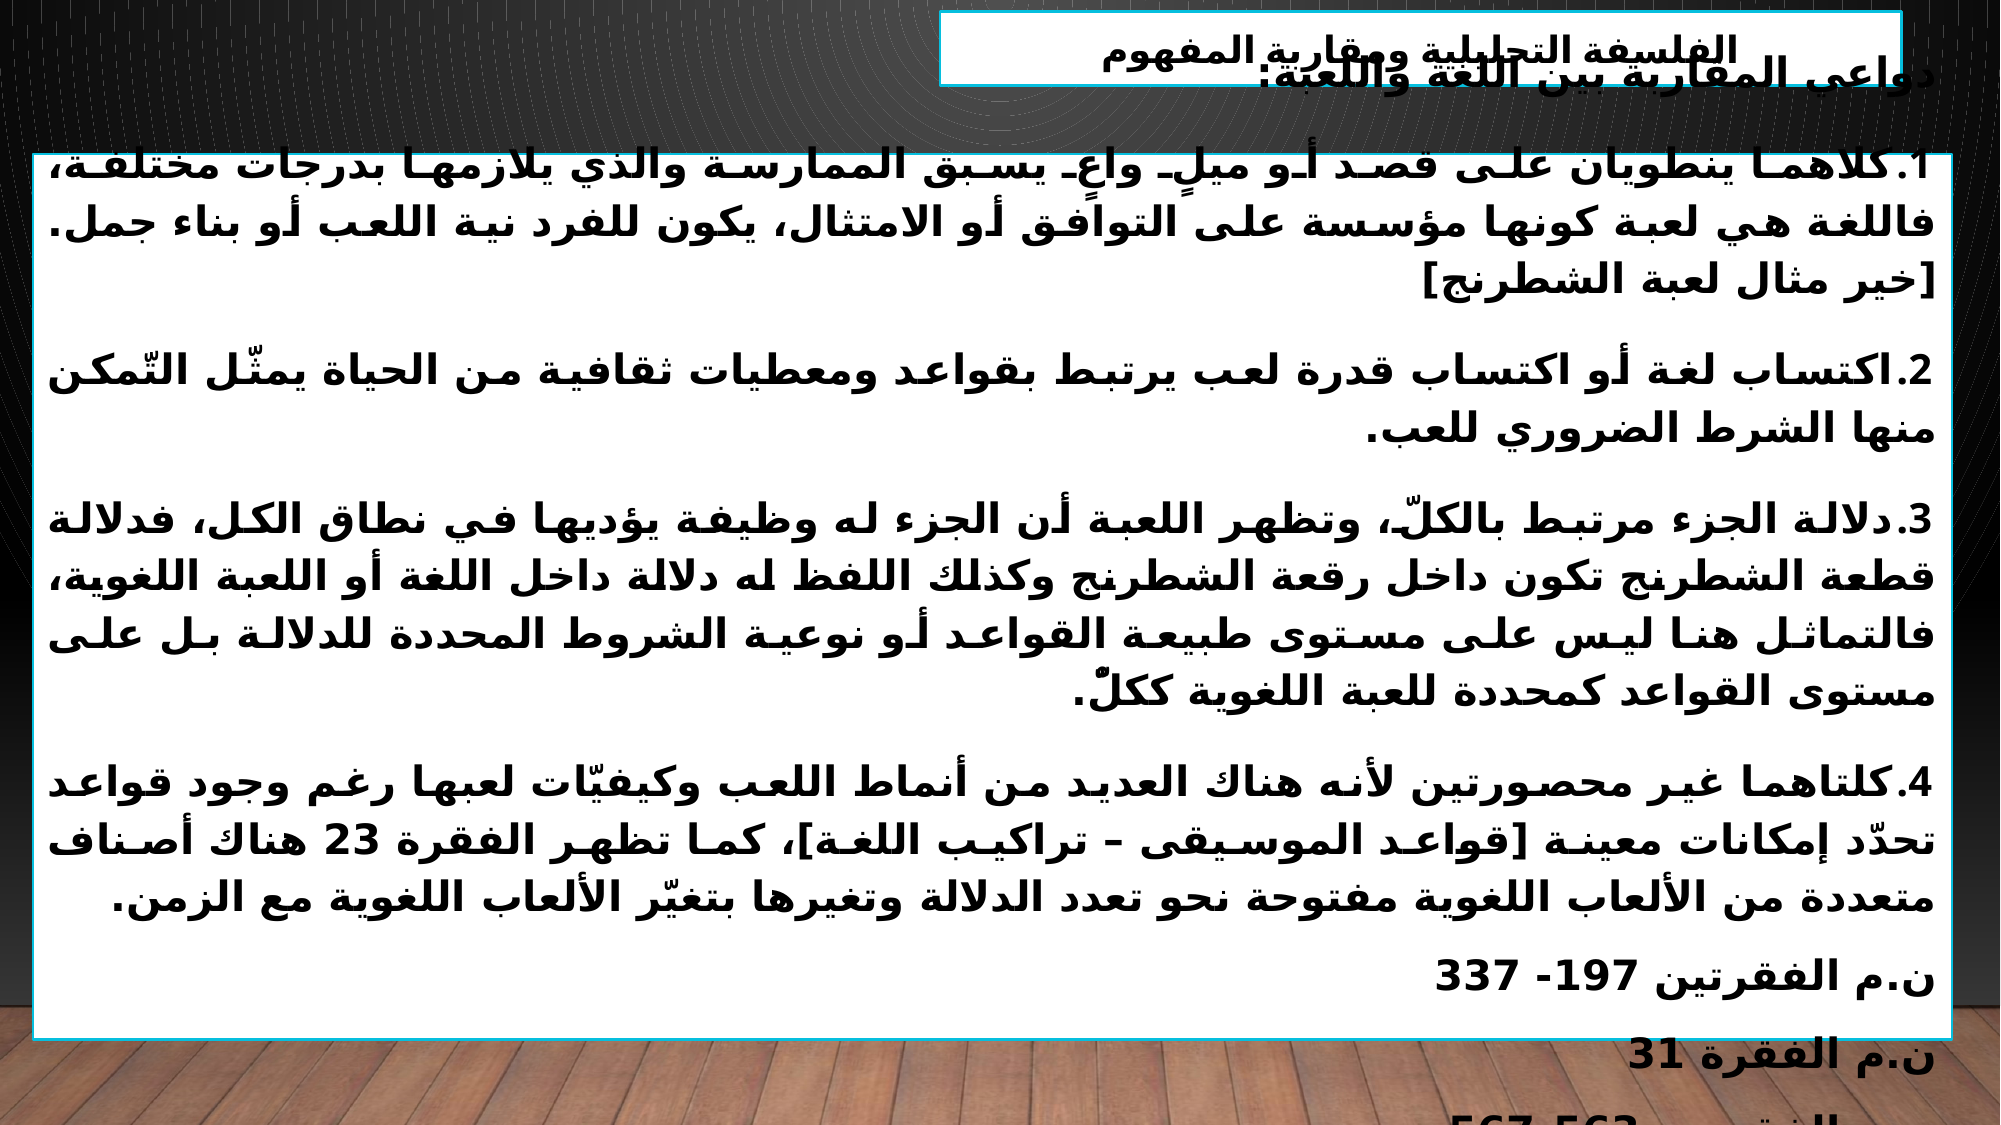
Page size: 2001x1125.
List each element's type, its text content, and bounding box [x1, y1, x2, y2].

text_box دواعي المقاربة بين اللغة واللعبة: كلاهما ينطويان على قصد أو ميلٍ واعٍ يسبق الممارسة والذي يلازمها بدرجات مختلفة، فاللغة هي لعبة كونها مؤسسة على التوافق أو الامتثال، يكون للفرد نية اللعب أو بناء جمل. [خير مثال لعبة الشطرنج] اكتساب لغة أو اكتساب قدرة لعب يرتبط بقواعد ومعطيات ثقافية من الحياة يمثّل التّمكن منها الشرط الضروري للعب. دلالة الجزء مرتبط بالكلّ، وتظهر اللعبة أن الجزء له وظيفة يؤديها في نطاق الكل، فدلالة قطعة الشطرنج تكون داخل رقعة الشطرنج وكذلك اللفظ له دلالة داخل اللغة أو اللعبة اللغوية، فالتماثل هنا ليس على مستوى طبيعة القواعد أو نوعية الشروط المحددة للدلالة بل على مستوى القواعد كمحددة للعبة اللغوية ككلّْ. كلتاهما غير محصورتين لأنه هناك العديد من أنماط اللعب وكيفيّات لعبها رغم وجود قواعد تحدّد إمكانات معينة [قواعد الموسيقى – تراكيب اللغة]، كما تظهر الفقرة 23 هناك أصناف متعددة من الألعاب اللغوية مفتوحة نحو تعدد الدلالة وتغيرها بتغيّر الألعاب اللغوية مع الزمن. ن.م الفقرتين 197- 337 ن.م الفقرة 31 ن.م الفقرتين 563-567 [32, 153, 1953, 1041]
text_box الفلسفة التحليلية ومقاربة المفهوم [939, 10, 1903, 87]
picture [0, 1005, 2000, 1125]
